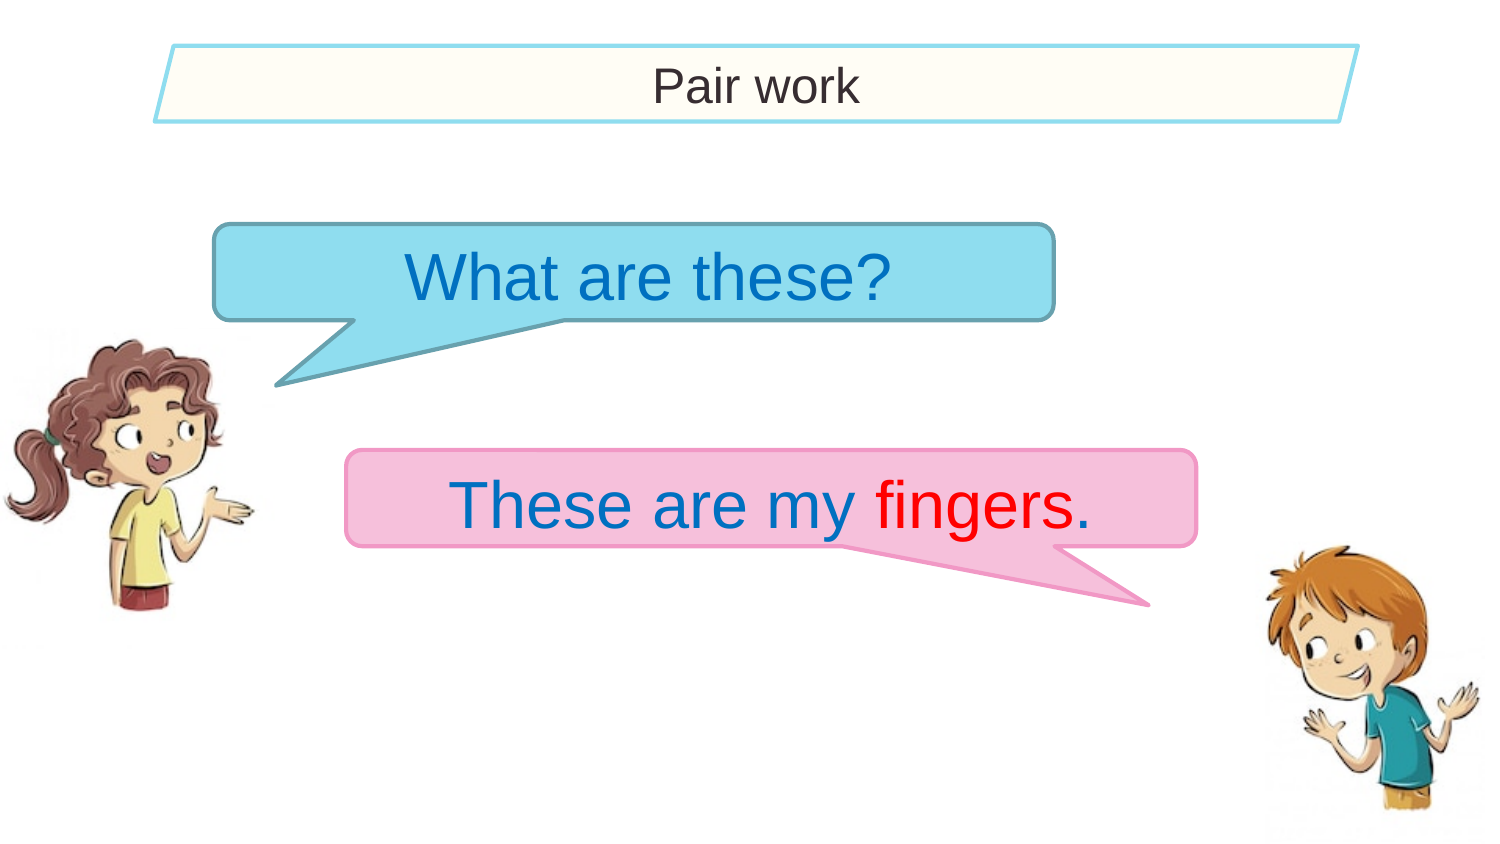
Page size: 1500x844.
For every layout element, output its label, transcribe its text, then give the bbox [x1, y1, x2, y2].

text_box Pair work [154, 45, 1358, 122]
picture [1250, 541, 1486, 844]
text_box What are these? [243, 251, 1054, 313]
text_box [346, 449, 1197, 606]
picture [0, 328, 275, 650]
text_box [213, 223, 1054, 385]
text_box These are my fingers. [376, 480, 1166, 542]
